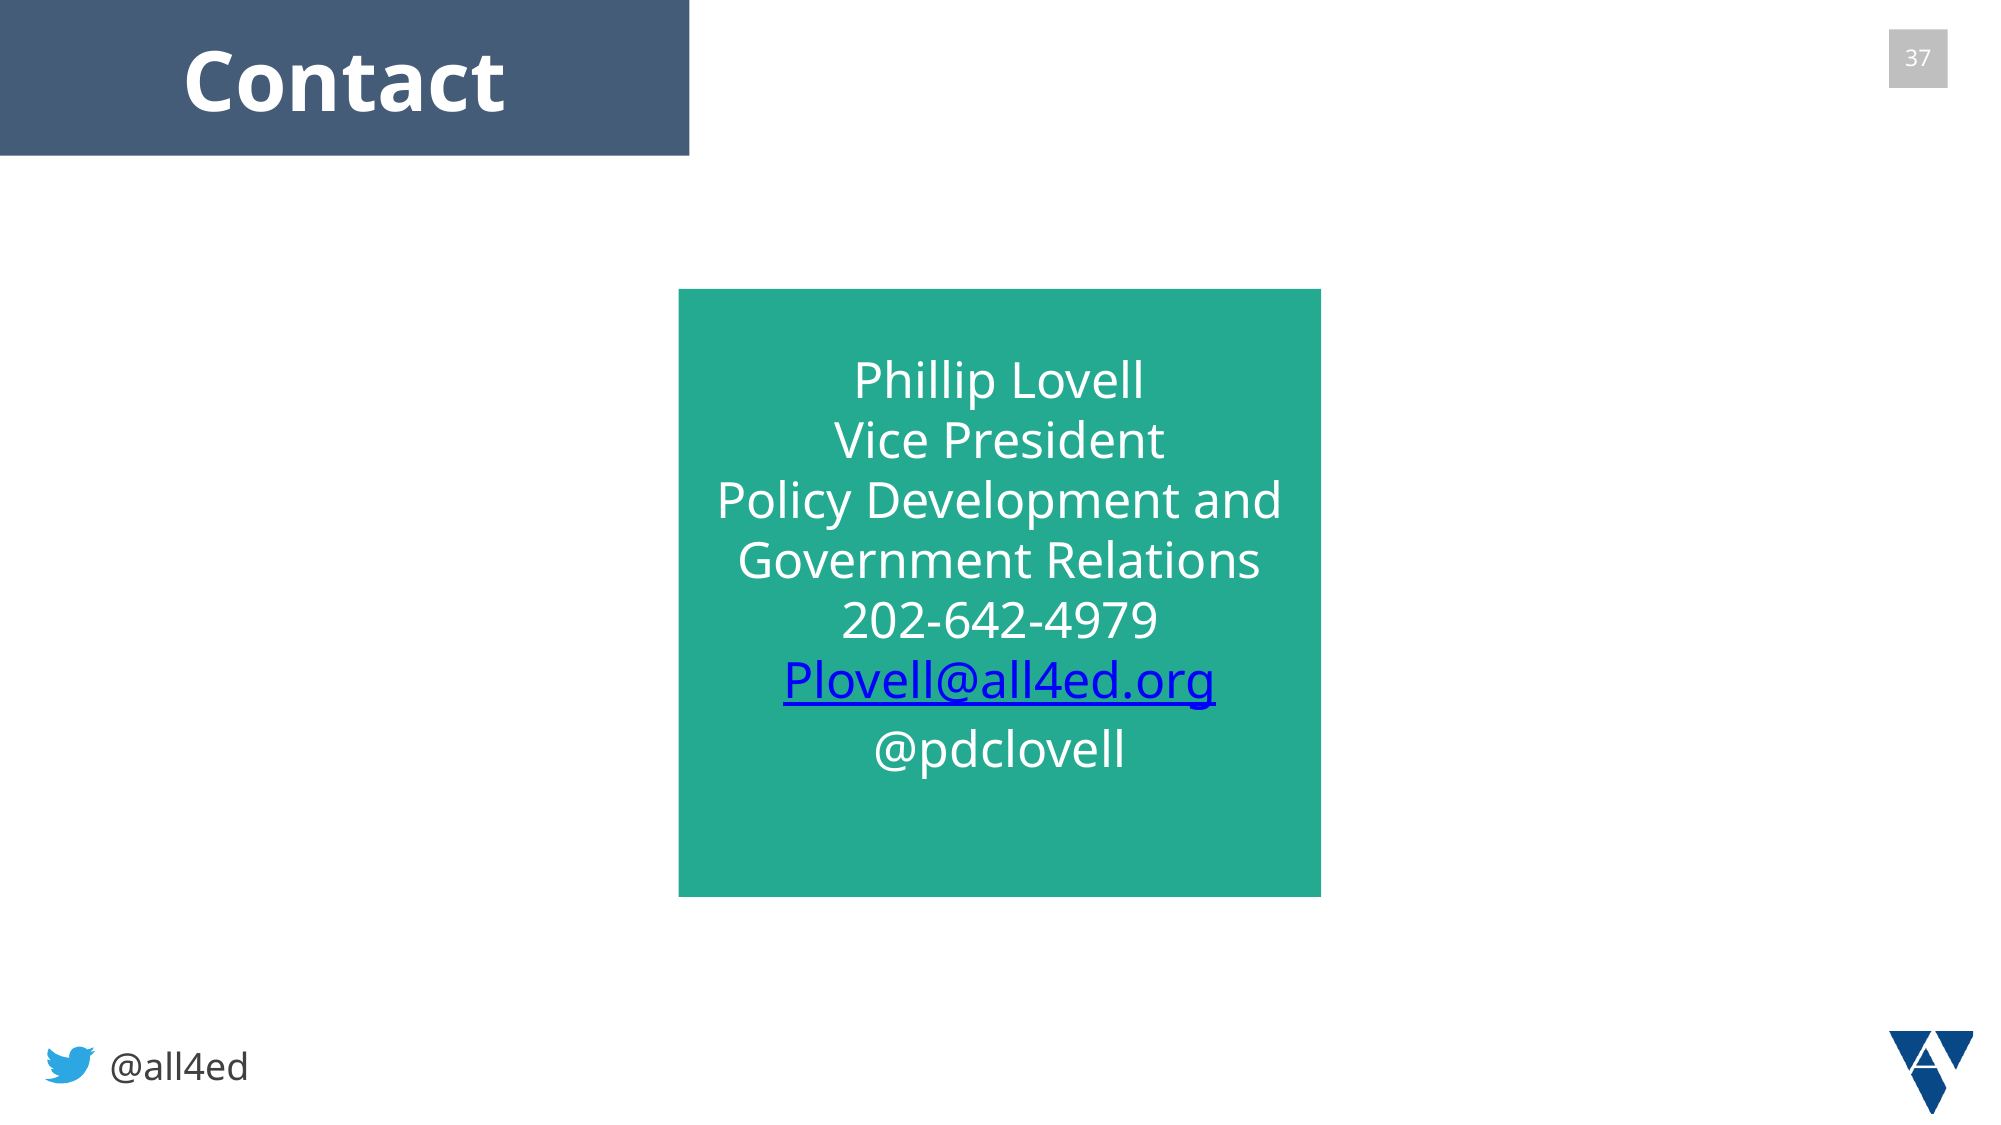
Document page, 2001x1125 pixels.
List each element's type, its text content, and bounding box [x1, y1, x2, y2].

text_box Contact [0, 0, 692, 158]
text_box Phillip Lovell Vice President Policy Development and Government Relations 202-642-4979 Plovell@all4ed.org @pdclovell [676, 287, 1323, 899]
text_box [45, 1035, 307, 1086]
